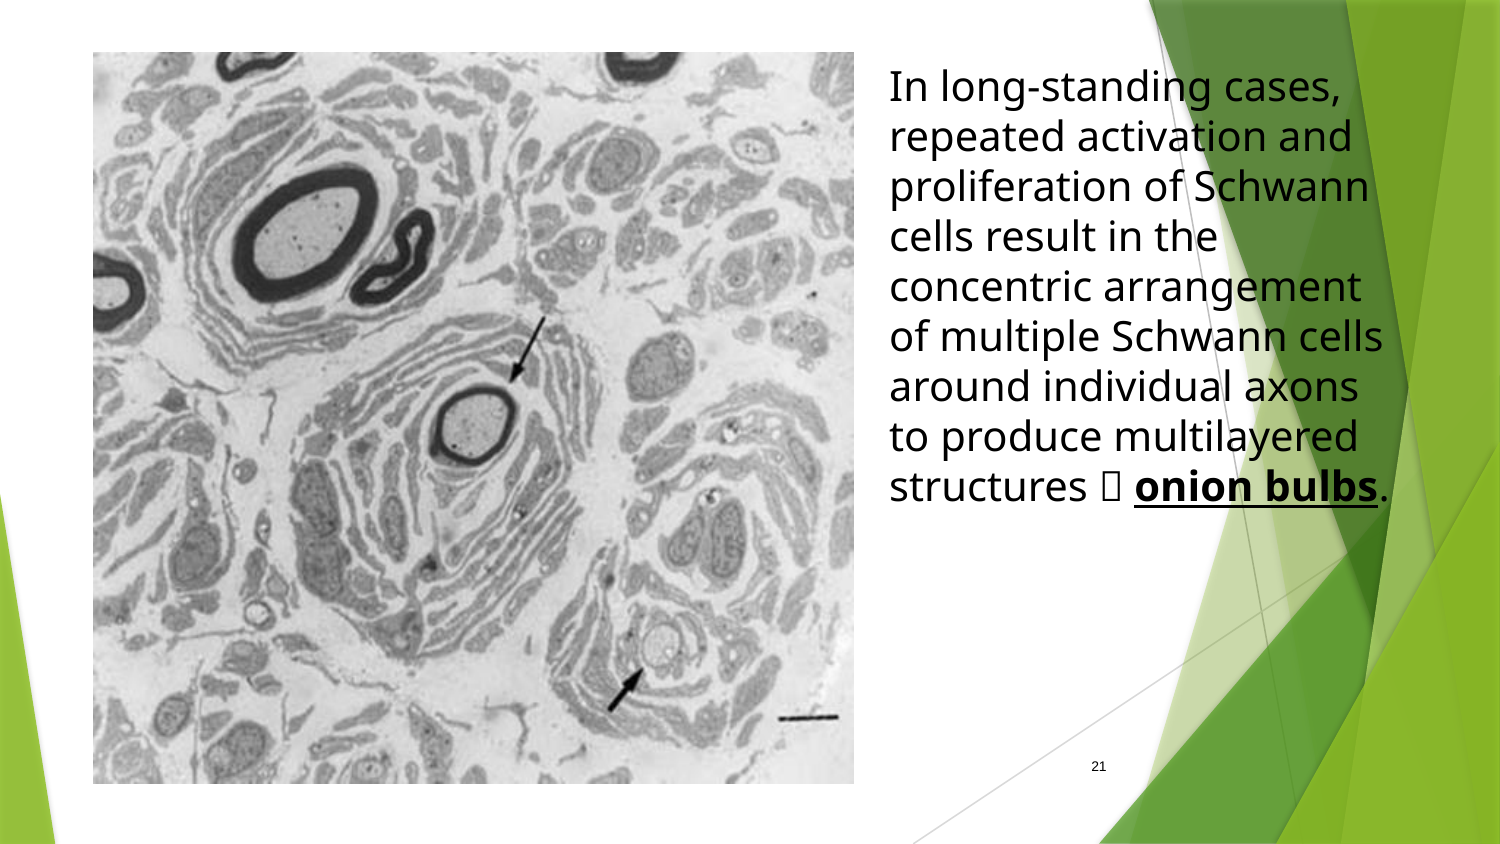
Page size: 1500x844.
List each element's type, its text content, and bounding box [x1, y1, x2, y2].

picture [93, 51, 855, 785]
slide_number 21 [1056, 743, 1141, 789]
text_box In long-standing cases, repeated activation and proliferation of Schwann cells result in the concentric arrangement of multiple Schwann cells around individual axons to produce multilayered structures  onion bulbs. [874, 52, 1410, 568]
